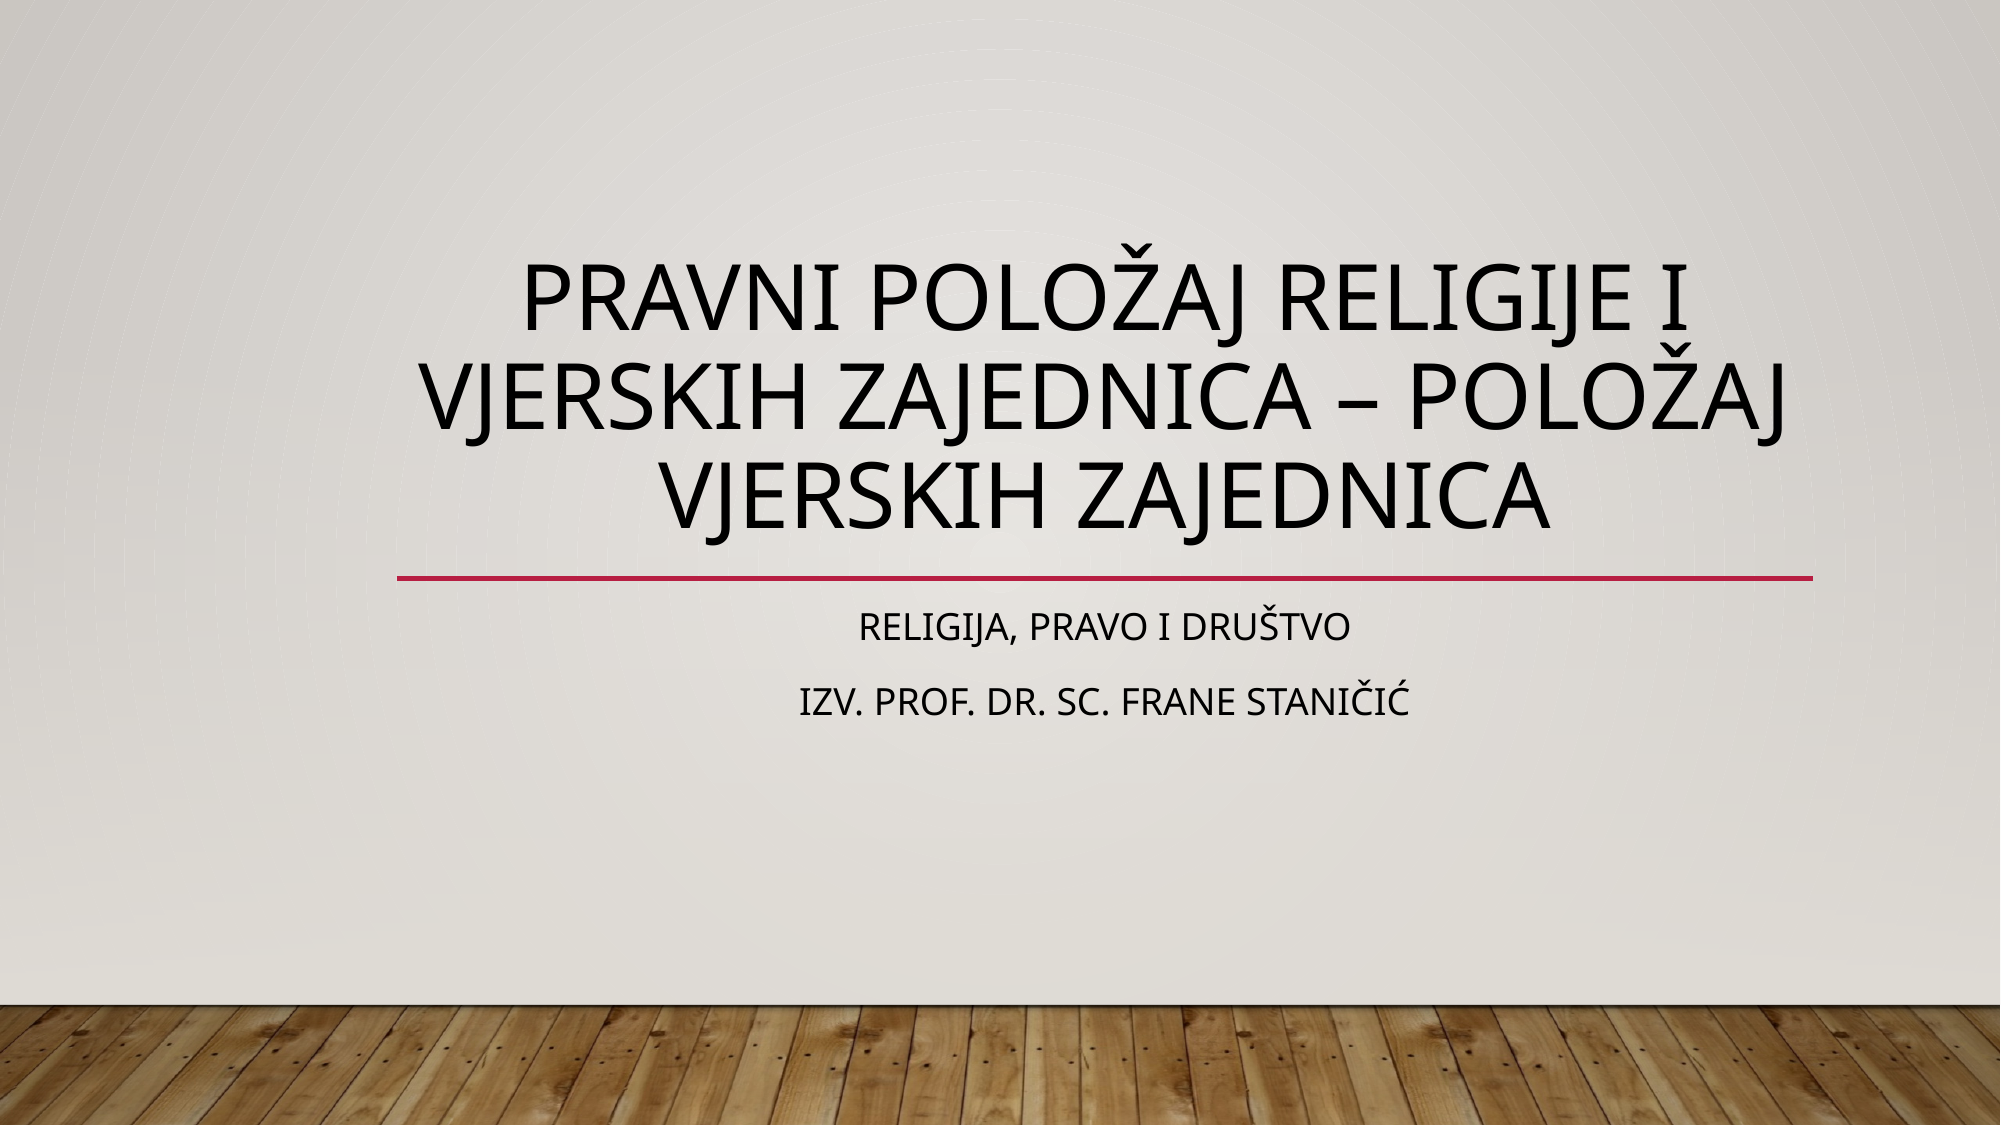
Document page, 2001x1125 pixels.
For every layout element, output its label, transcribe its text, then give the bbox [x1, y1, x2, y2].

subtitle Religija, pravo i društvo izv. prof. dr. sc. Frane Staničić [396, 579, 1814, 740]
title Pravni položaj religije i vjerskih zajednica – položaj vjerskih zajednica [396, 131, 1814, 549]
picture [0, 1005, 2000, 1125]
